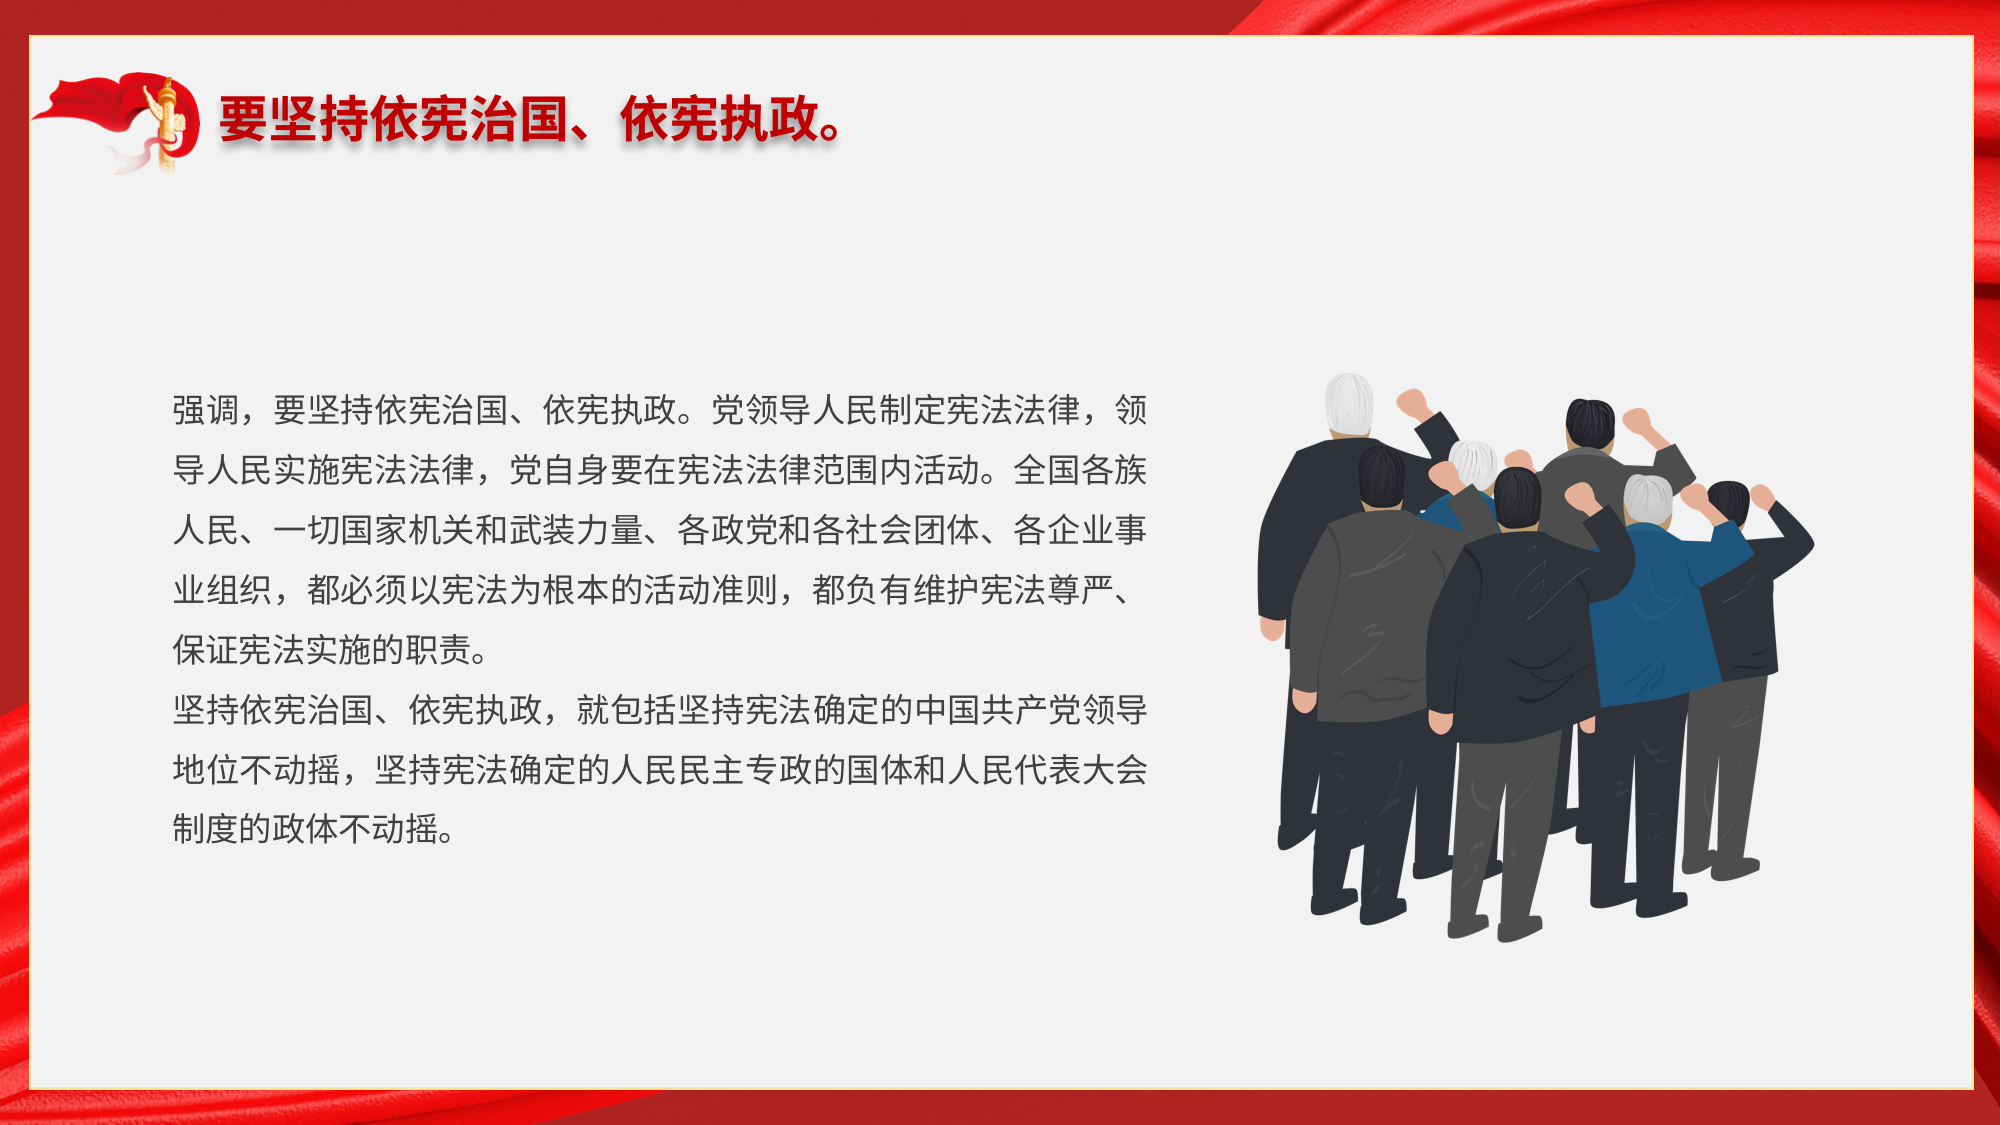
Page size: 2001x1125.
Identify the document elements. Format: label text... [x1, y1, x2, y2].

picture [0, 0, 2001, 1125]
text_box 要坚持依宪治国、依宪执政。 [204, 80, 994, 155]
text_box 强调，要坚持依宪治国、依宪执政。党领导人民制定宪法法律，领导人民实施宪法法律，党自身要在宪法法律范围内活动。全国各族人民、一切国家机关和武装力量、各政党和各社会团体、各企业事业组织，都必须以宪法为根本的活动准则，都负有维护宪法尊严、保证宪法实施的职责。 坚持依宪治国、依宪执政，就包括坚持宪法确定的中国共产党领导地位不动摇，坚持宪法确定的人民民主专政的国体和人民代表大会制度的政体不动摇。 [172, 369, 1149, 849]
